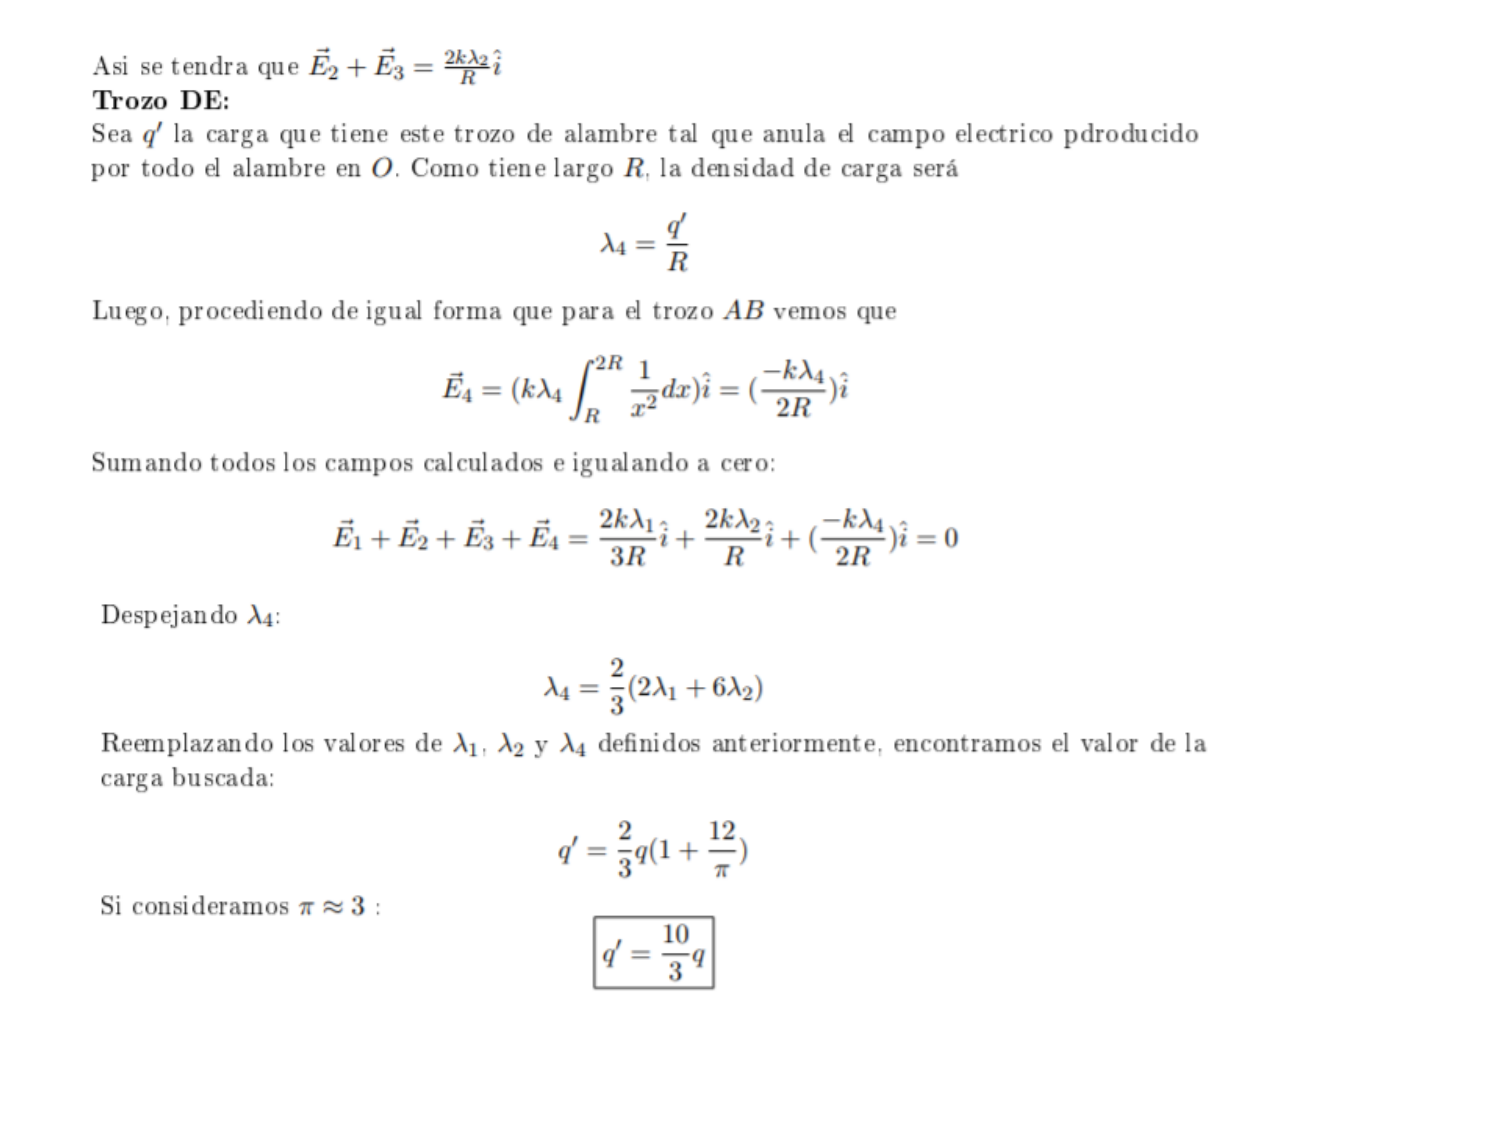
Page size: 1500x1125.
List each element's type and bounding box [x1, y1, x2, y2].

picture [76, 42, 1245, 1063]
